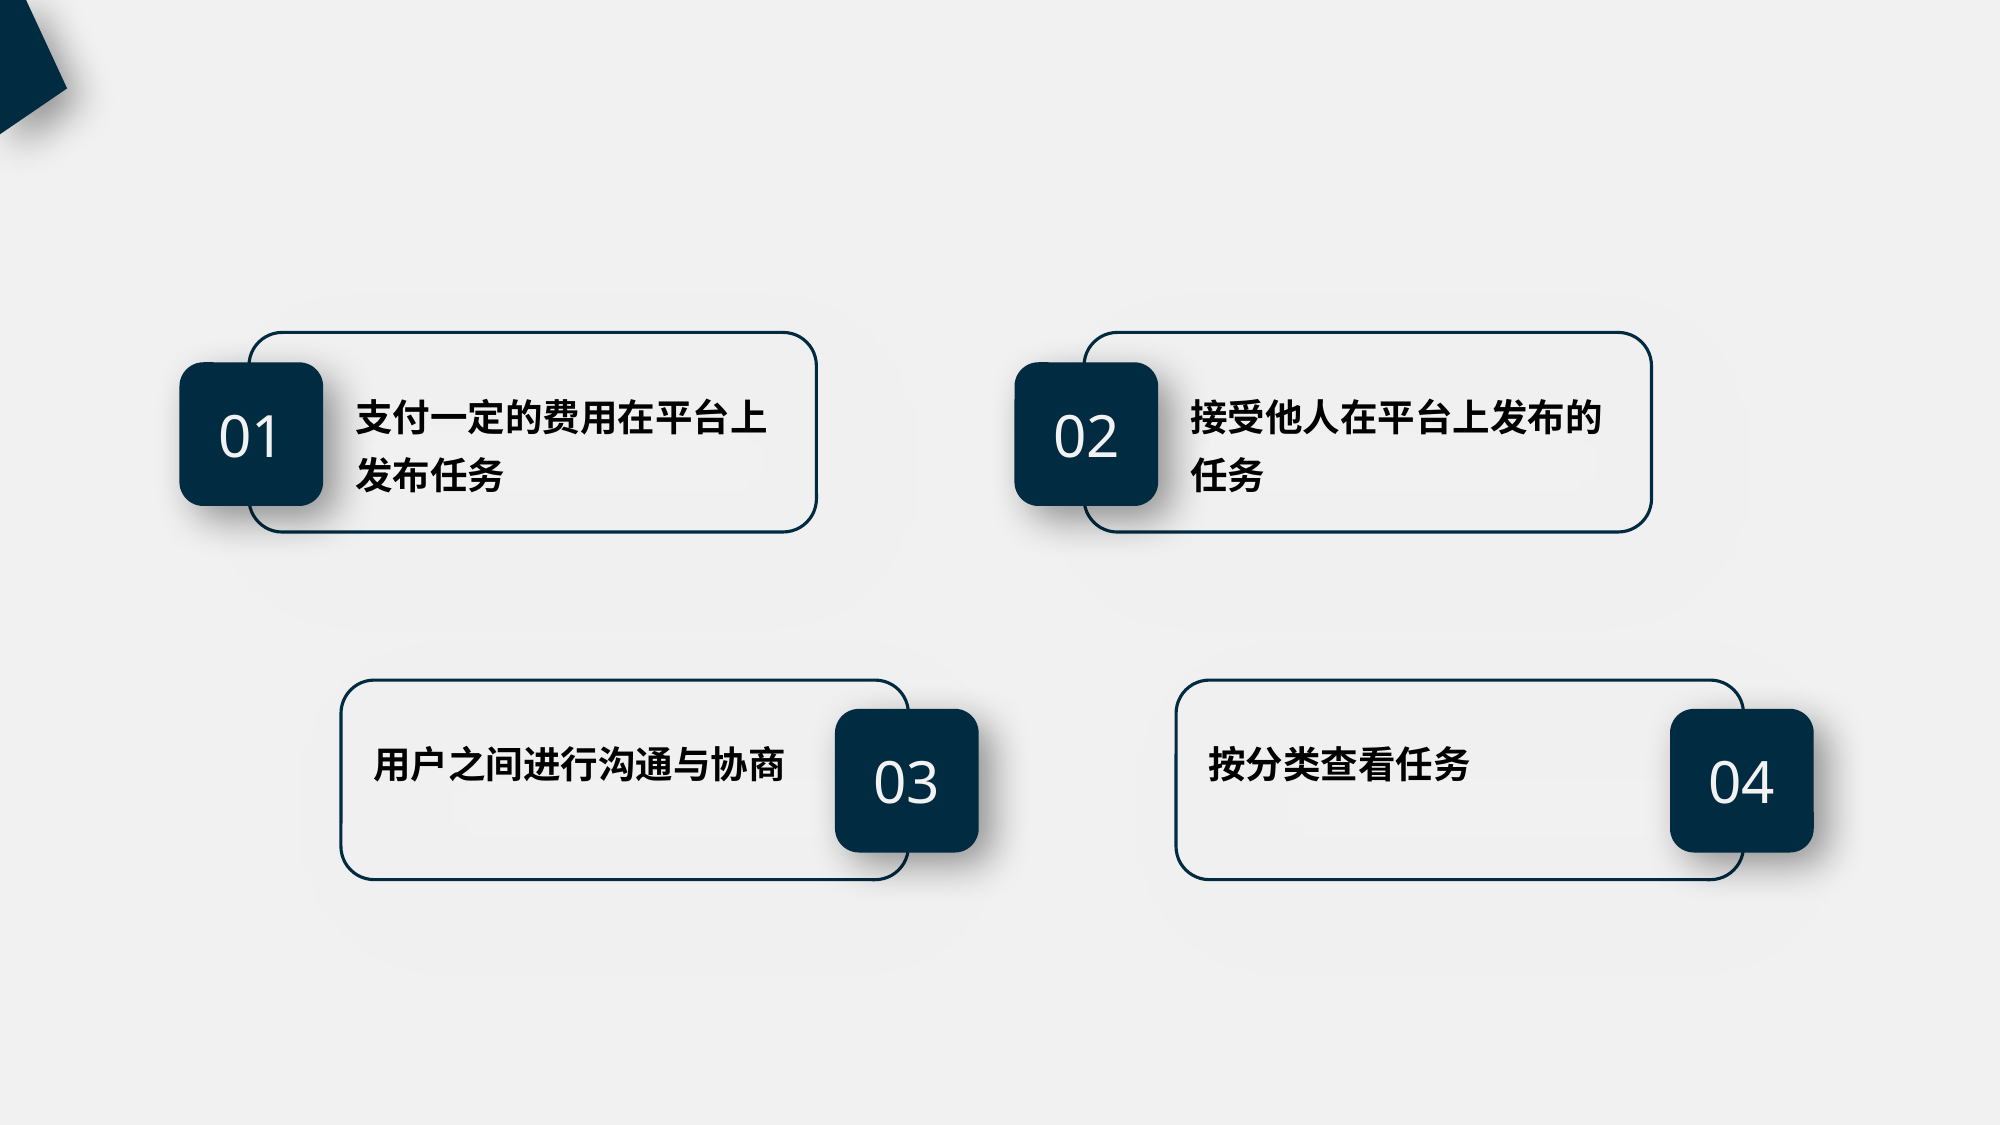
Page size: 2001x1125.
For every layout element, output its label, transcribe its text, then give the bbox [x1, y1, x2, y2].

text_box 03 [834, 708, 979, 853]
text_box [1176, 680, 1739, 880]
text_box 01 [179, 362, 324, 506]
text_box [340, 680, 904, 880]
text_box 按分类查看任务 [1193, 720, 1653, 794]
text_box [253, 332, 817, 533]
text_box 02 [1014, 362, 1159, 506]
text_box [0, 0, 68, 135]
text_box 04 [1670, 708, 1814, 853]
text_box 用户之间进行沟通与协商 [358, 720, 818, 794]
text_box 接受他人在平台上发布的任务 [1175, 372, 1635, 505]
text_box 支付一定的费用在平台上发布任务 [340, 372, 800, 505]
text_box [1088, 332, 1652, 533]
